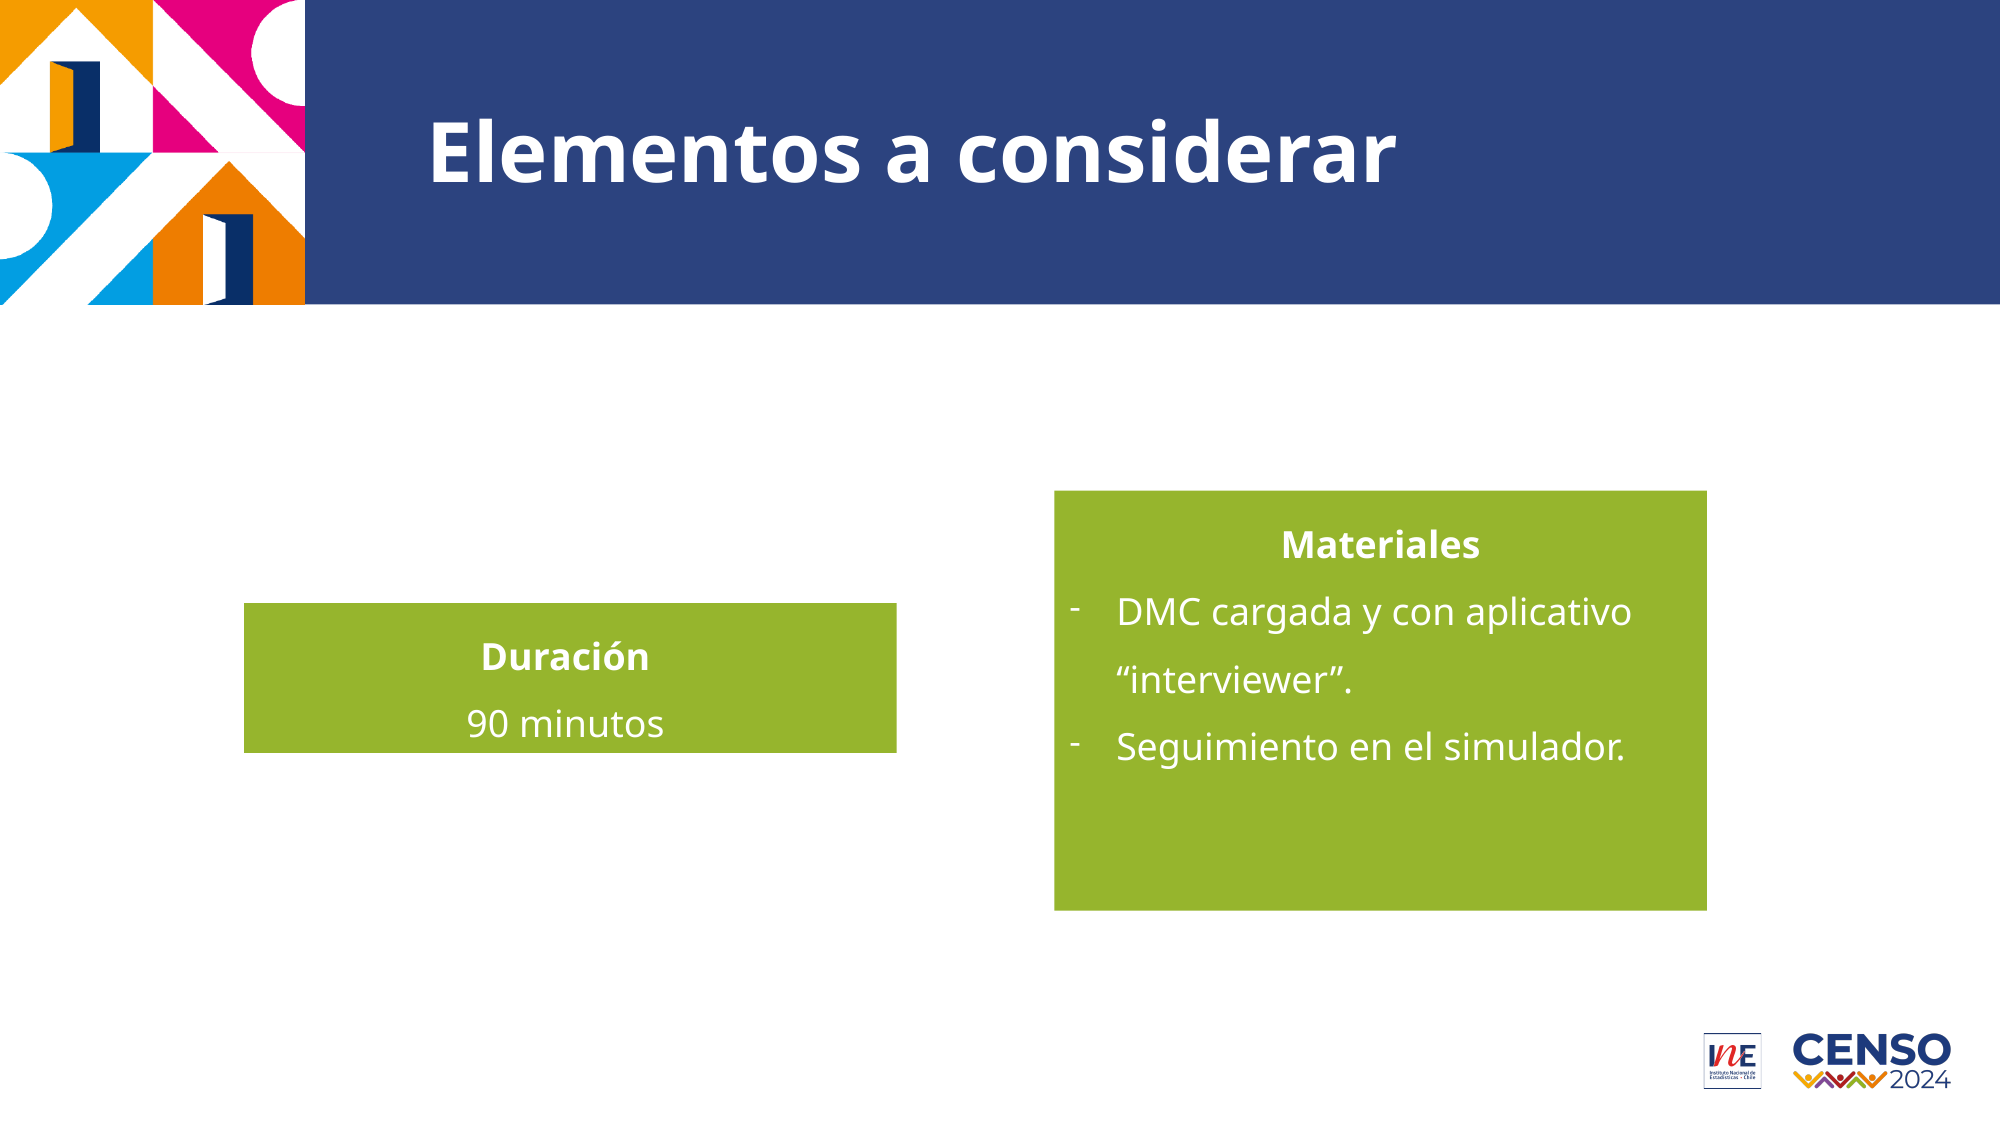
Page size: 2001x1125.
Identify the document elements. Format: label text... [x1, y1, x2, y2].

text_box Duración 90 minutos [243, 602, 898, 754]
title Elementos a considerar [426, 86, 1791, 225]
picture [1784, 1024, 1956, 1094]
text_box Materiales DMC cargada y con aplicativo “interviewer”. Seguimiento en el simulador. [1053, 490, 1708, 912]
picture [0, 0, 305, 305]
